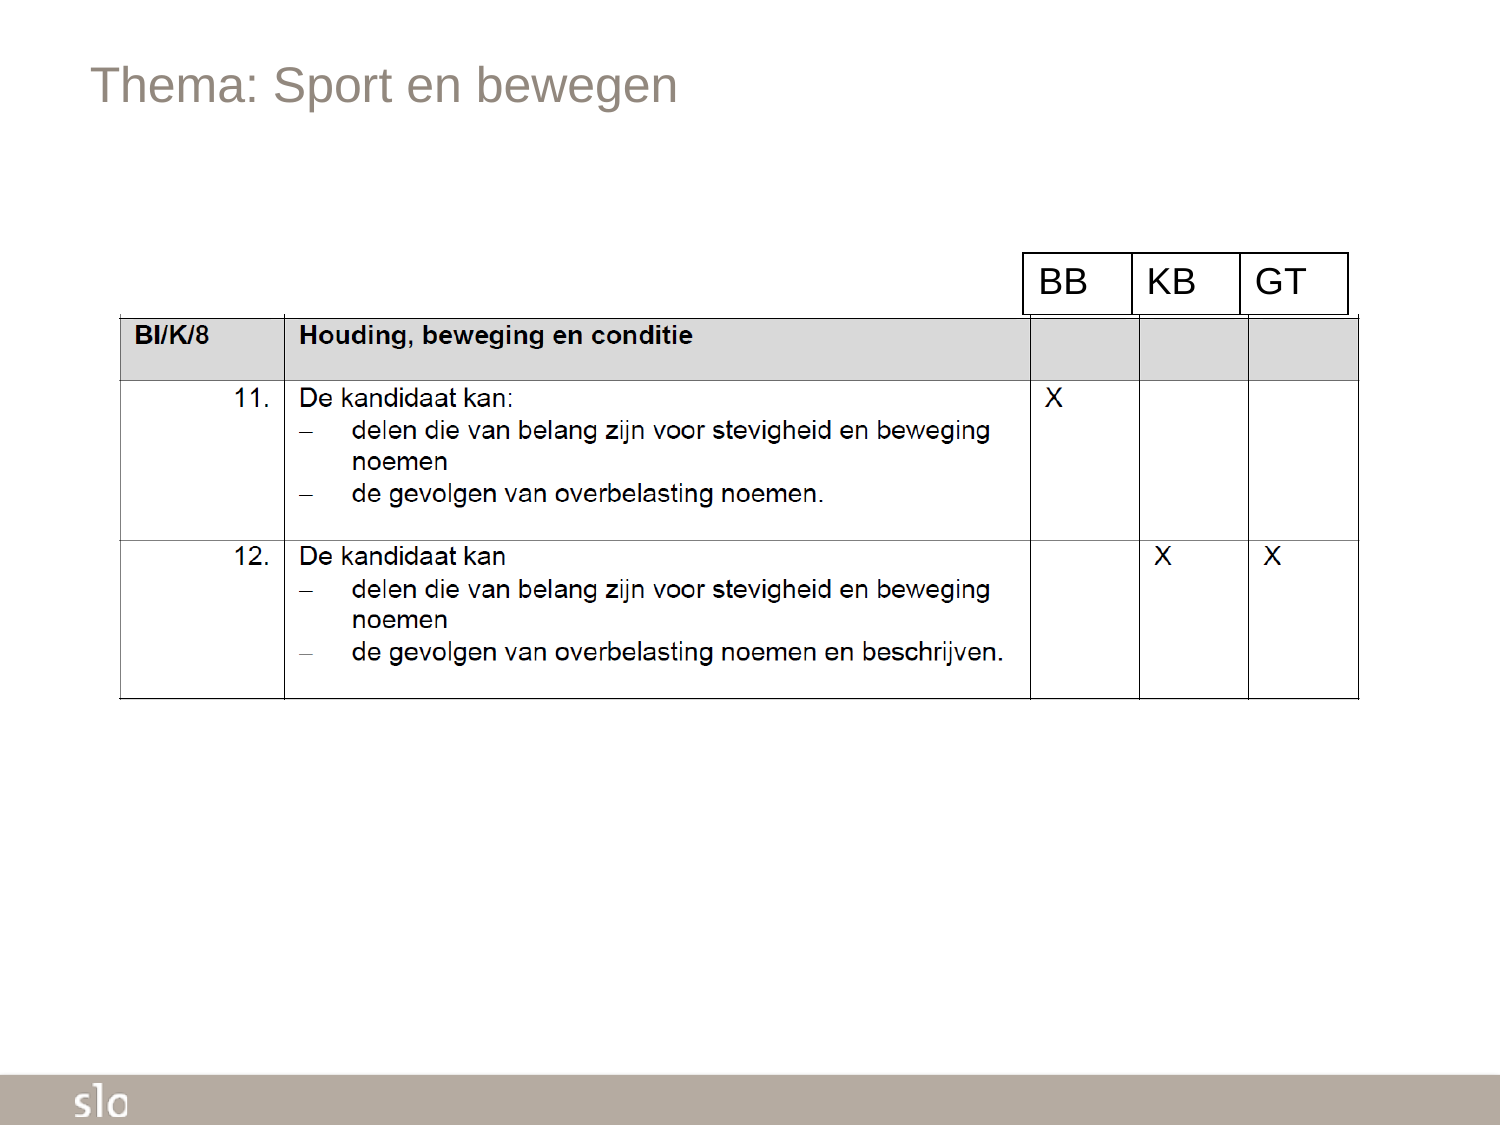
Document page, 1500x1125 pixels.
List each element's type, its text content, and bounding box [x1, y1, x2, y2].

table_header KB [1133, 254, 1239, 312]
picture [113, 314, 1365, 701]
table_header BB [1024, 254, 1131, 312]
table_header GT [1241, 254, 1347, 312]
title Thema: Sport en bewegen [75, 45, 1425, 233]
